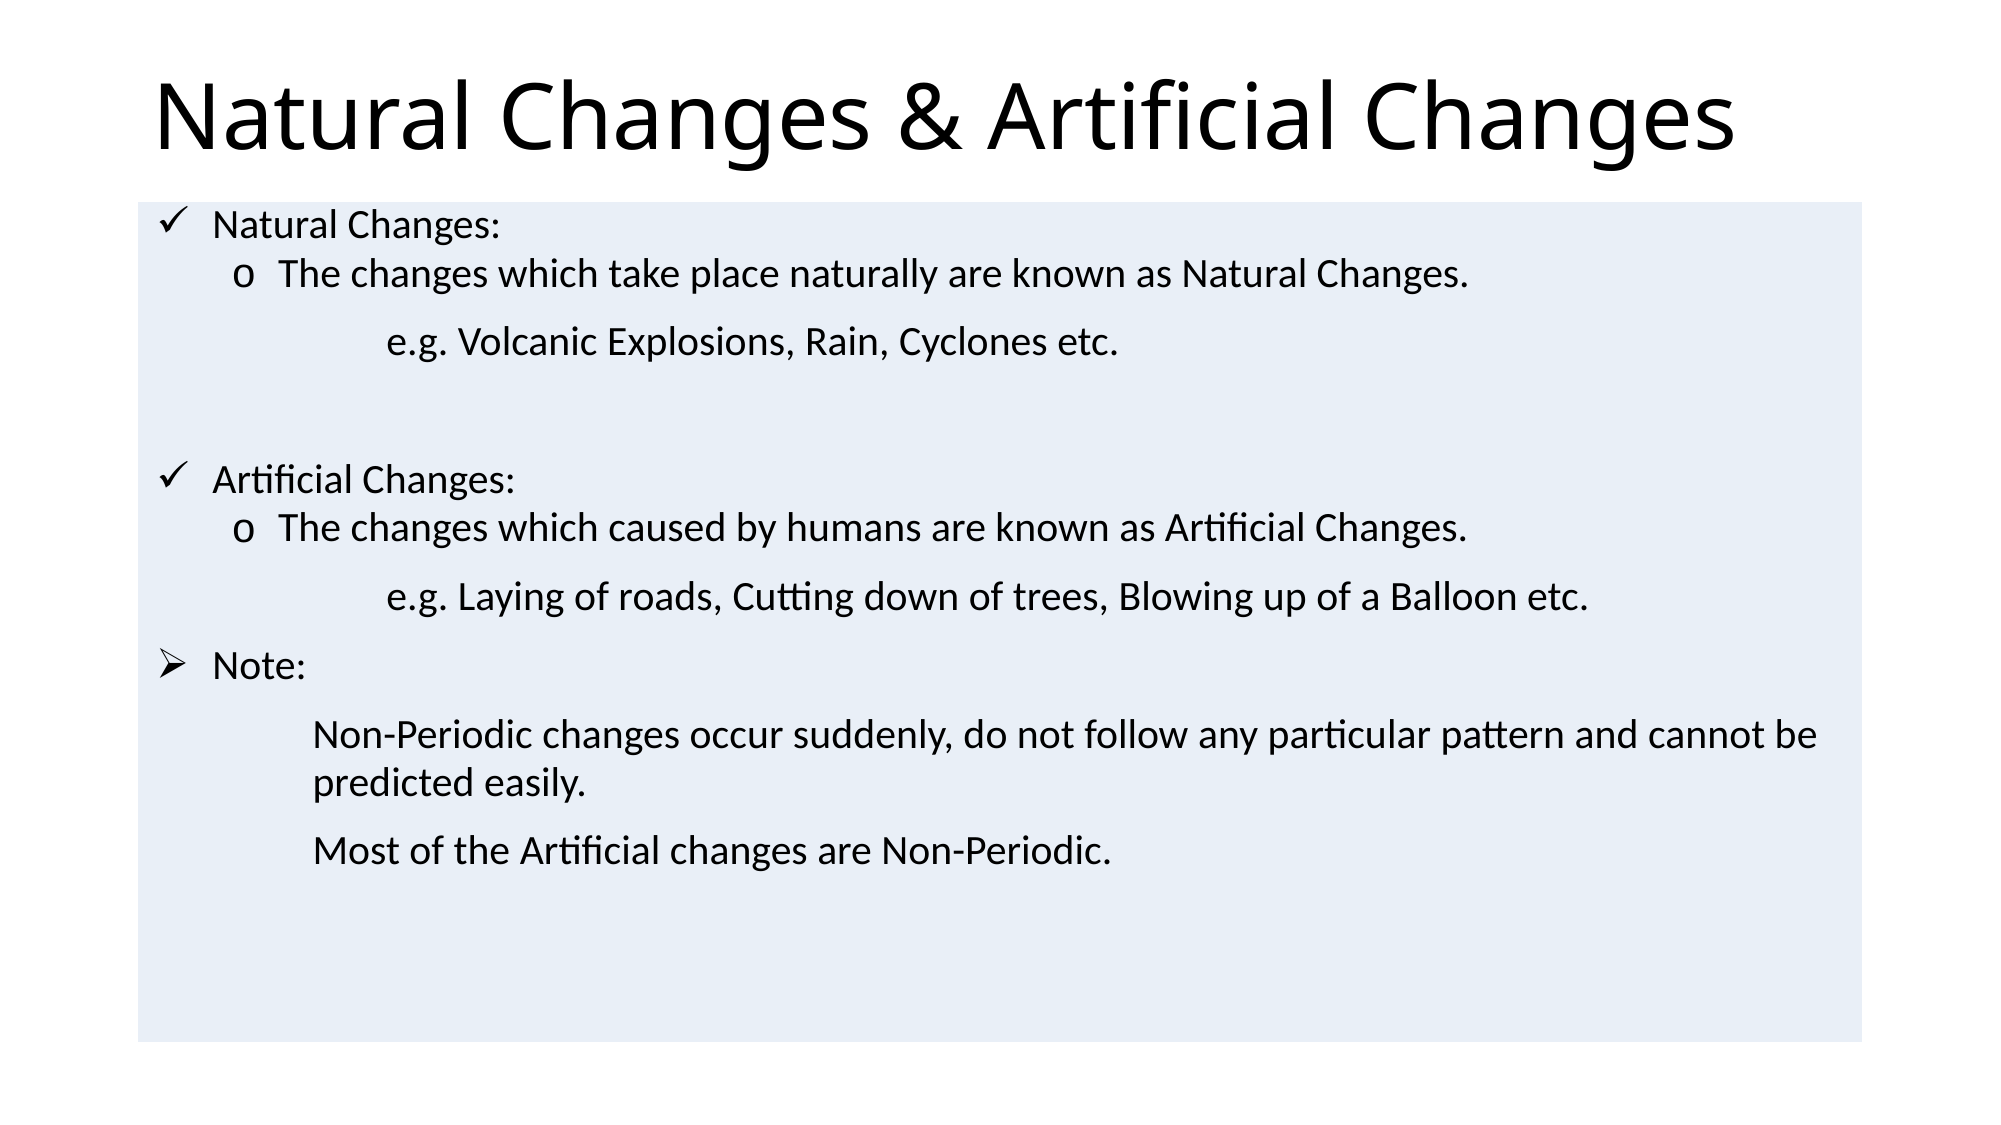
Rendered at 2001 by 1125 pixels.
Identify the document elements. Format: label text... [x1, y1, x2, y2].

table_header Natural Changes: The changes which take place naturally are known as Natural Changes. e.g. Volcanic Explosions, Rain, Cyclones etc. Artificial Changes: The changes which caused by humans are known as Artificial Changes. e.g. Laying of roads, Cutting down of trees, Blowing up of a Balloon etc. Note: Non-Periodic changes occur suddenly, do not follow any particular pattern and cannot be predicted easily. Most of the Artificial changes are Non-Periodic. [138, 202, 1862, 1042]
title Natural Changes & Artificial Changes [137, 59, 1863, 180]
